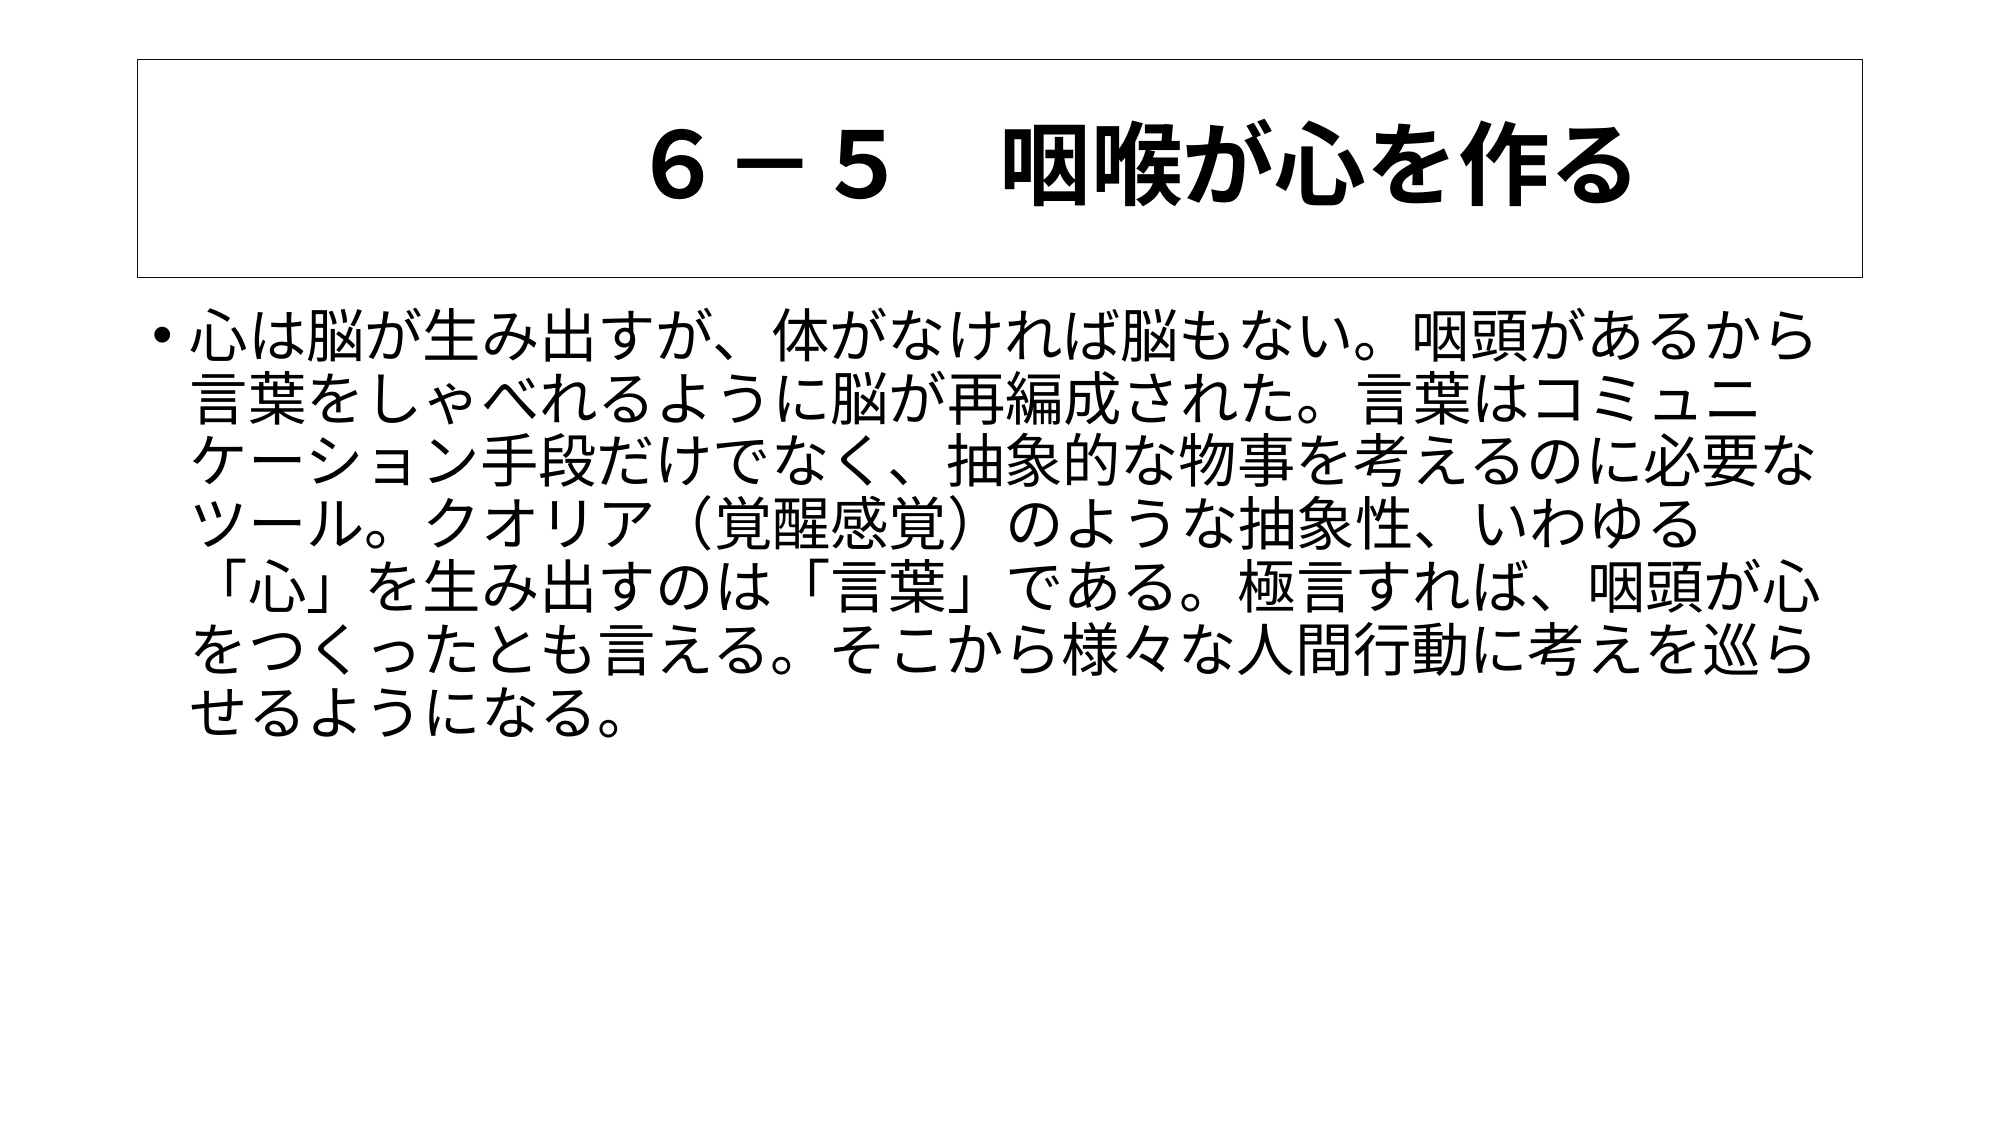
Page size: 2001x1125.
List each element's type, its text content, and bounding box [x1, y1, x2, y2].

list 心は脳が生み出すが、体がなければ脳もない。咽頭があるから言葉をしゃべれるように脳が再編成された。言葉はコミュニケーション手段だけでなく、抽象的な物事を考えるのに必要なツール。クオリア（覚醒感覚）のような抽象性、いわゆる「心」を生み出すのは「言葉」である。極言すれば、咽頭が心をつくったとも言える。そこから様々な人間行動に考えを巡らせるようになる。 [137, 299, 1863, 1014]
title ６－５ 咽喉が心を作る [137, 59, 1863, 278]
